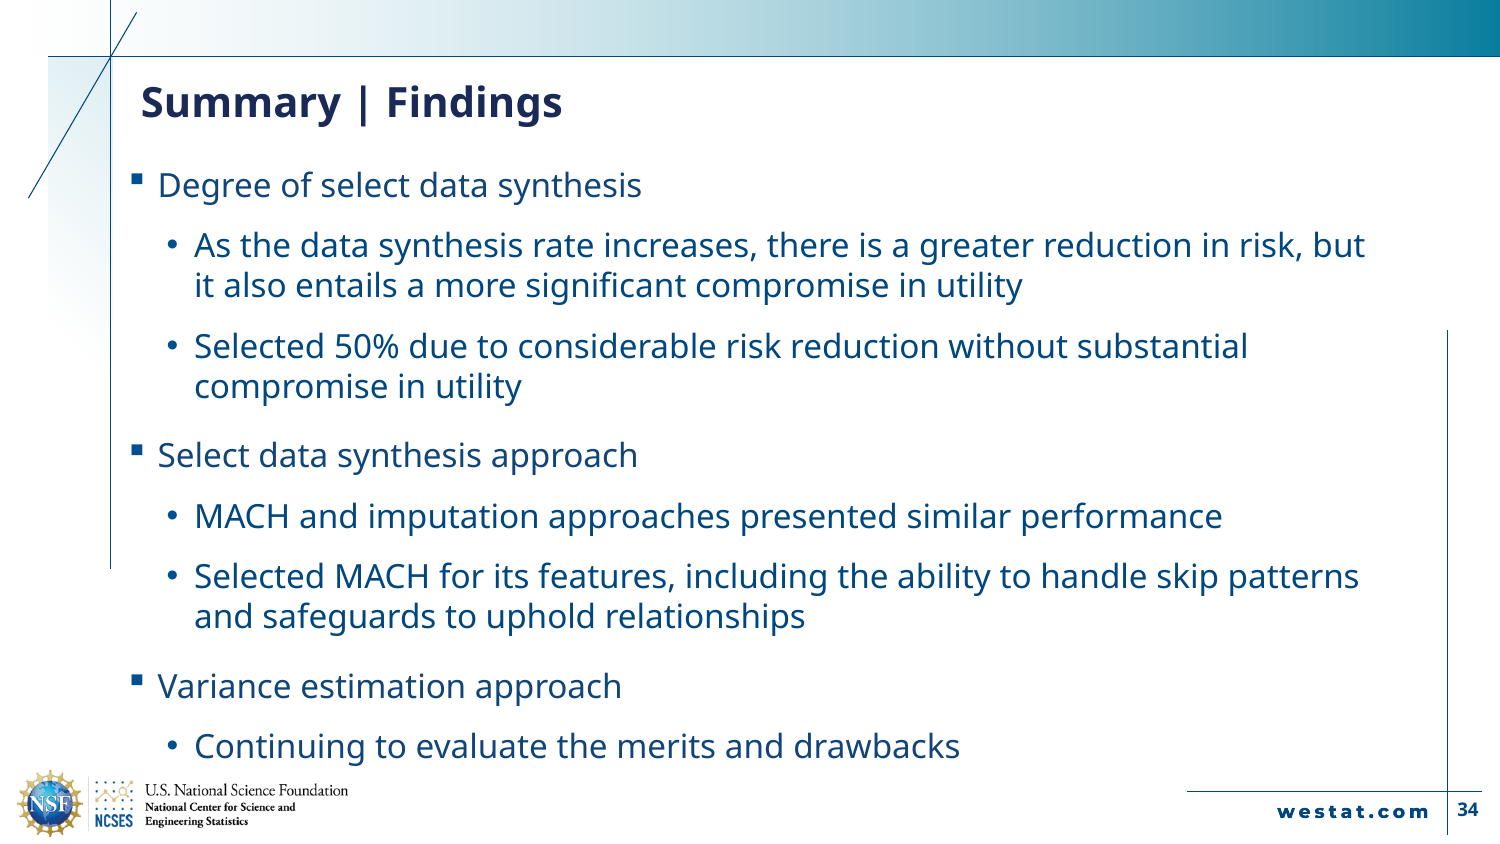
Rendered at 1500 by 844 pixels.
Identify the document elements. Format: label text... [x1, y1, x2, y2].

picture [17, 770, 348, 837]
slide_number 34 [1457, 788, 1500, 834]
list Degree of select data synthesis As the data synthesis rate increases, there is a greater reduction in risk, but it also entails a more significant compromise in utility Selected 50% due to considerable risk reduction without substantial compromise in utility Select data synthesis approach MACH and imputation approaches presented similar performance Selected MACH for its features, including the ability to handle skip patterns and safeguards to uphold relationships Variance estimation approach Continuing to evaluate the merits and drawbacks [104, 156, 1397, 752]
picture [1275, 804, 1430, 820]
title Summary | Findings [125, 73, 1500, 161]
